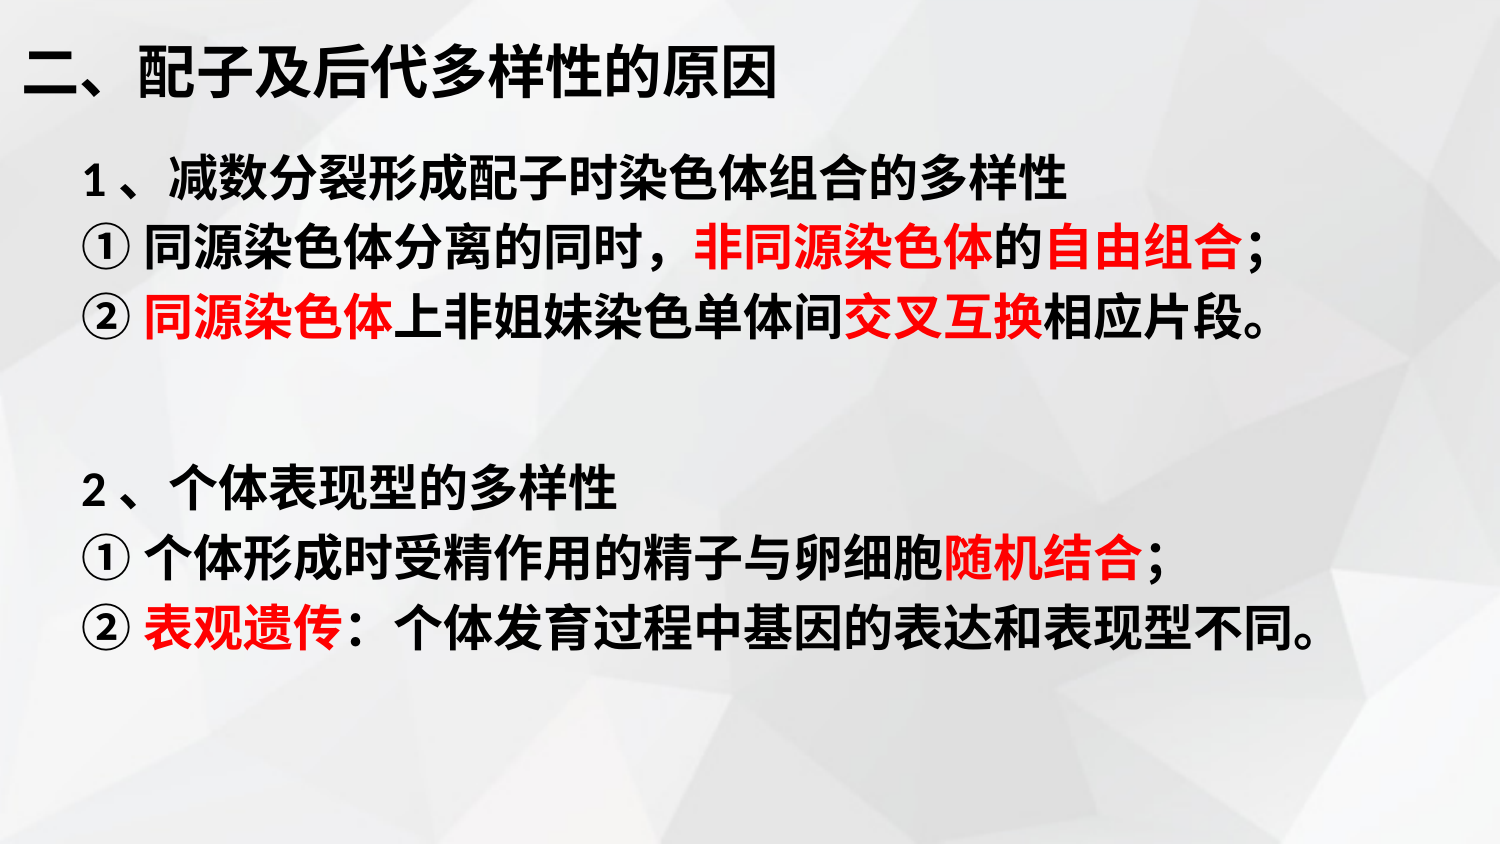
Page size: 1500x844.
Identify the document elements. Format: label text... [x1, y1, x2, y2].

text_box 二、配子及后代多样性的原因 [6, 27, 873, 113]
text_box 2、个体表现型的多样性 ①个体形成时受精作用的精子与卵细胞随机结合； ②表观遗传：个体发育过程中基因的表达和表现型不同。 [66, 448, 1434, 717]
picture [0, 0, 1500, 844]
list 1、减数分裂形成配子时染色体组合的多样性 ①同源染色体分离的同时，非同源染色体的自由组合； ②同源染色体上非姐妹染色单体间交叉互换相应片段。 [66, 138, 1434, 407]
